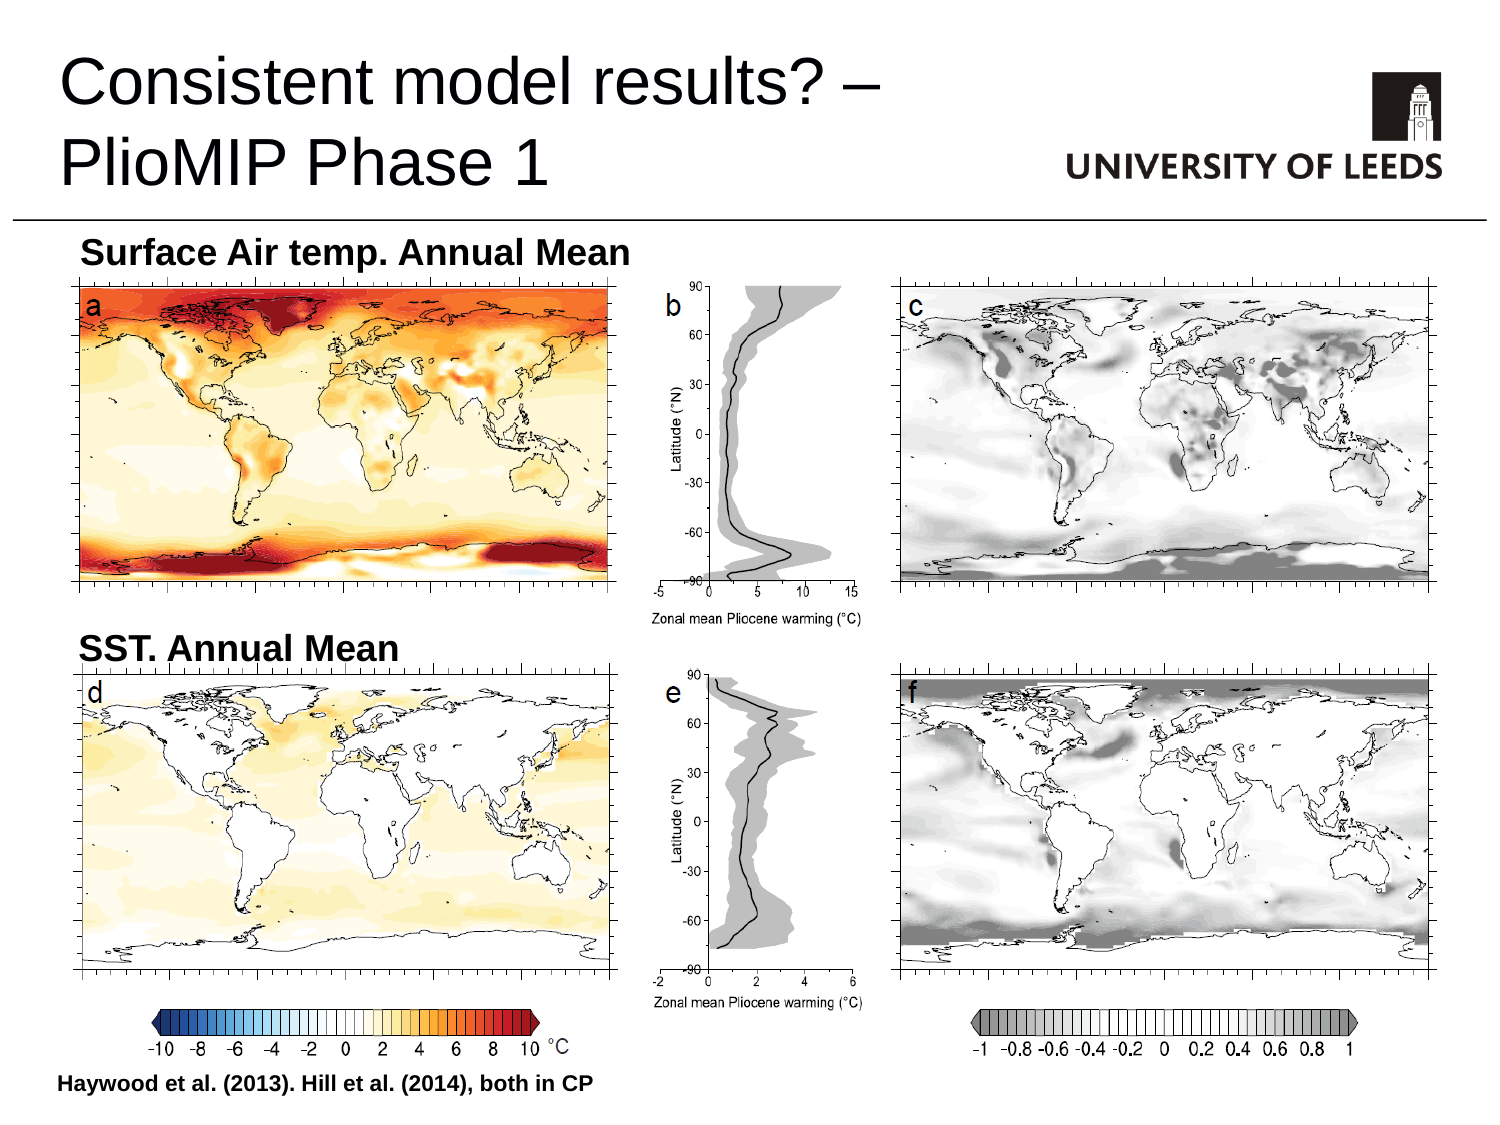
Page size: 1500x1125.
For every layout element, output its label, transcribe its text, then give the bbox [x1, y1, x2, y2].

text_box Surface Air temp. Annual Mean [66, 219, 1093, 261]
picture [64, 266, 1459, 1071]
text_box Consistent model results? – PlioMIP Phase 1 [44, 30, 1046, 153]
text_box Haywood et al. (2013). Hill et al. (2014), both in CP [56, 1069, 817, 1120]
picture [1067, 72, 1442, 179]
